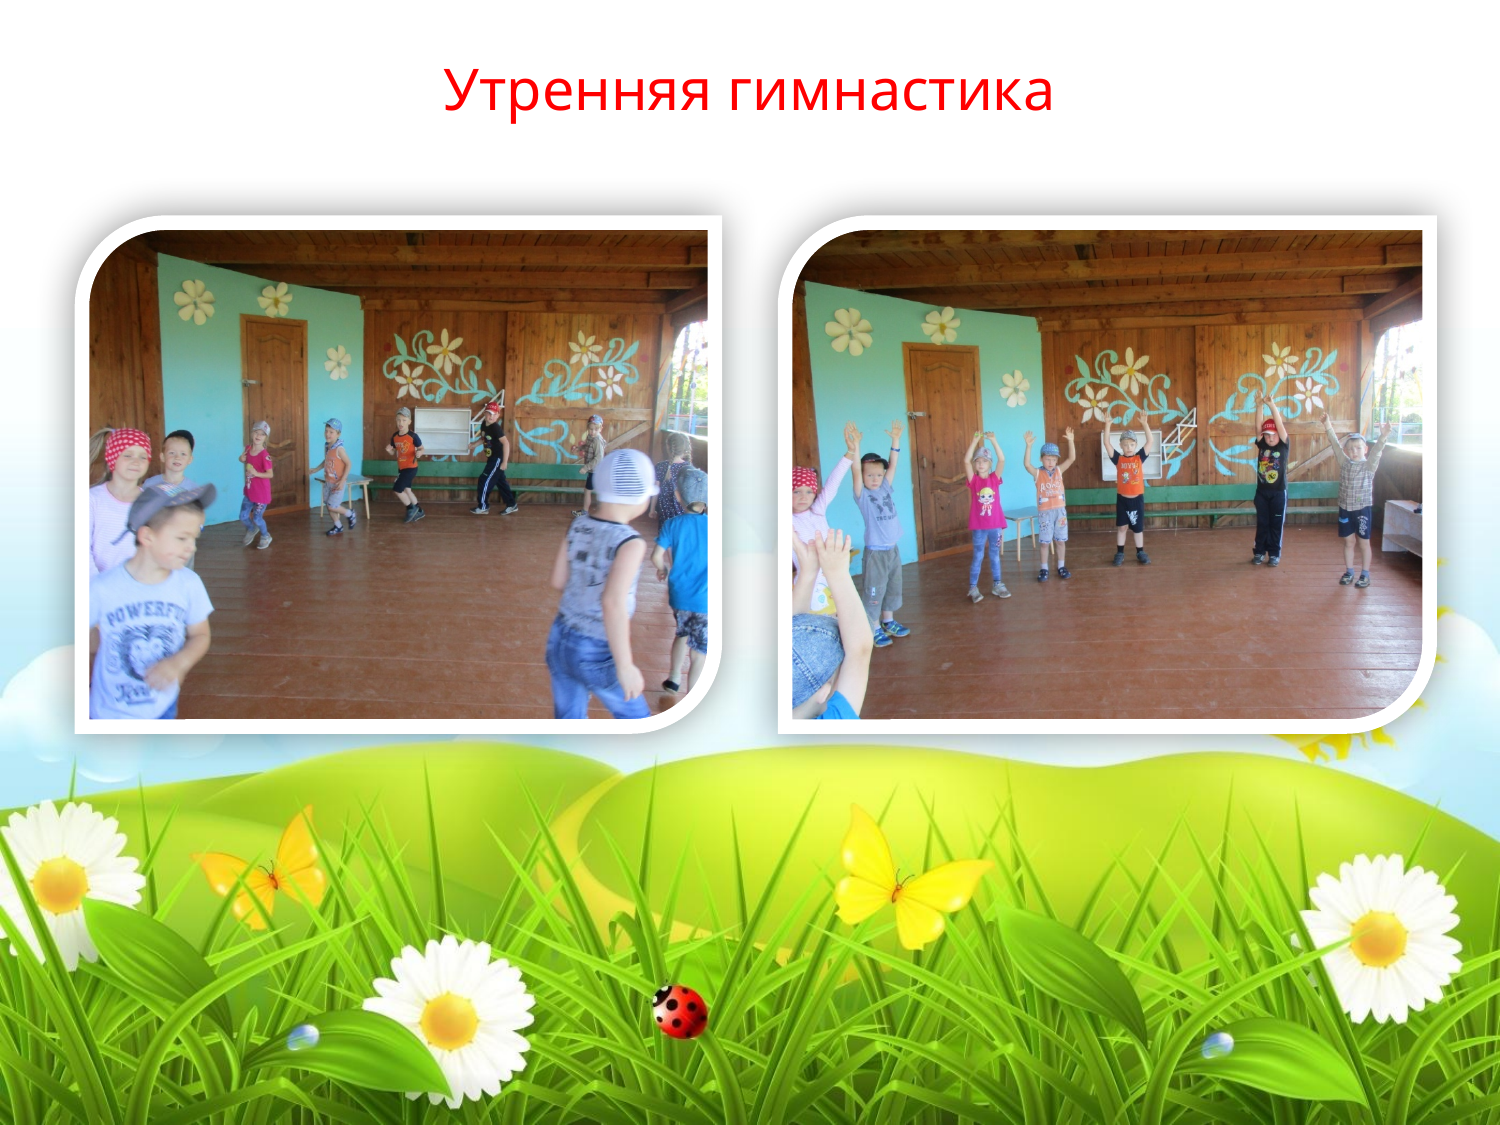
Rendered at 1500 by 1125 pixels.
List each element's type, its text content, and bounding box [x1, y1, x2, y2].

title Утренняя гимнастика [75, 45, 1425, 129]
picture [0, 222, 1500, 1125]
